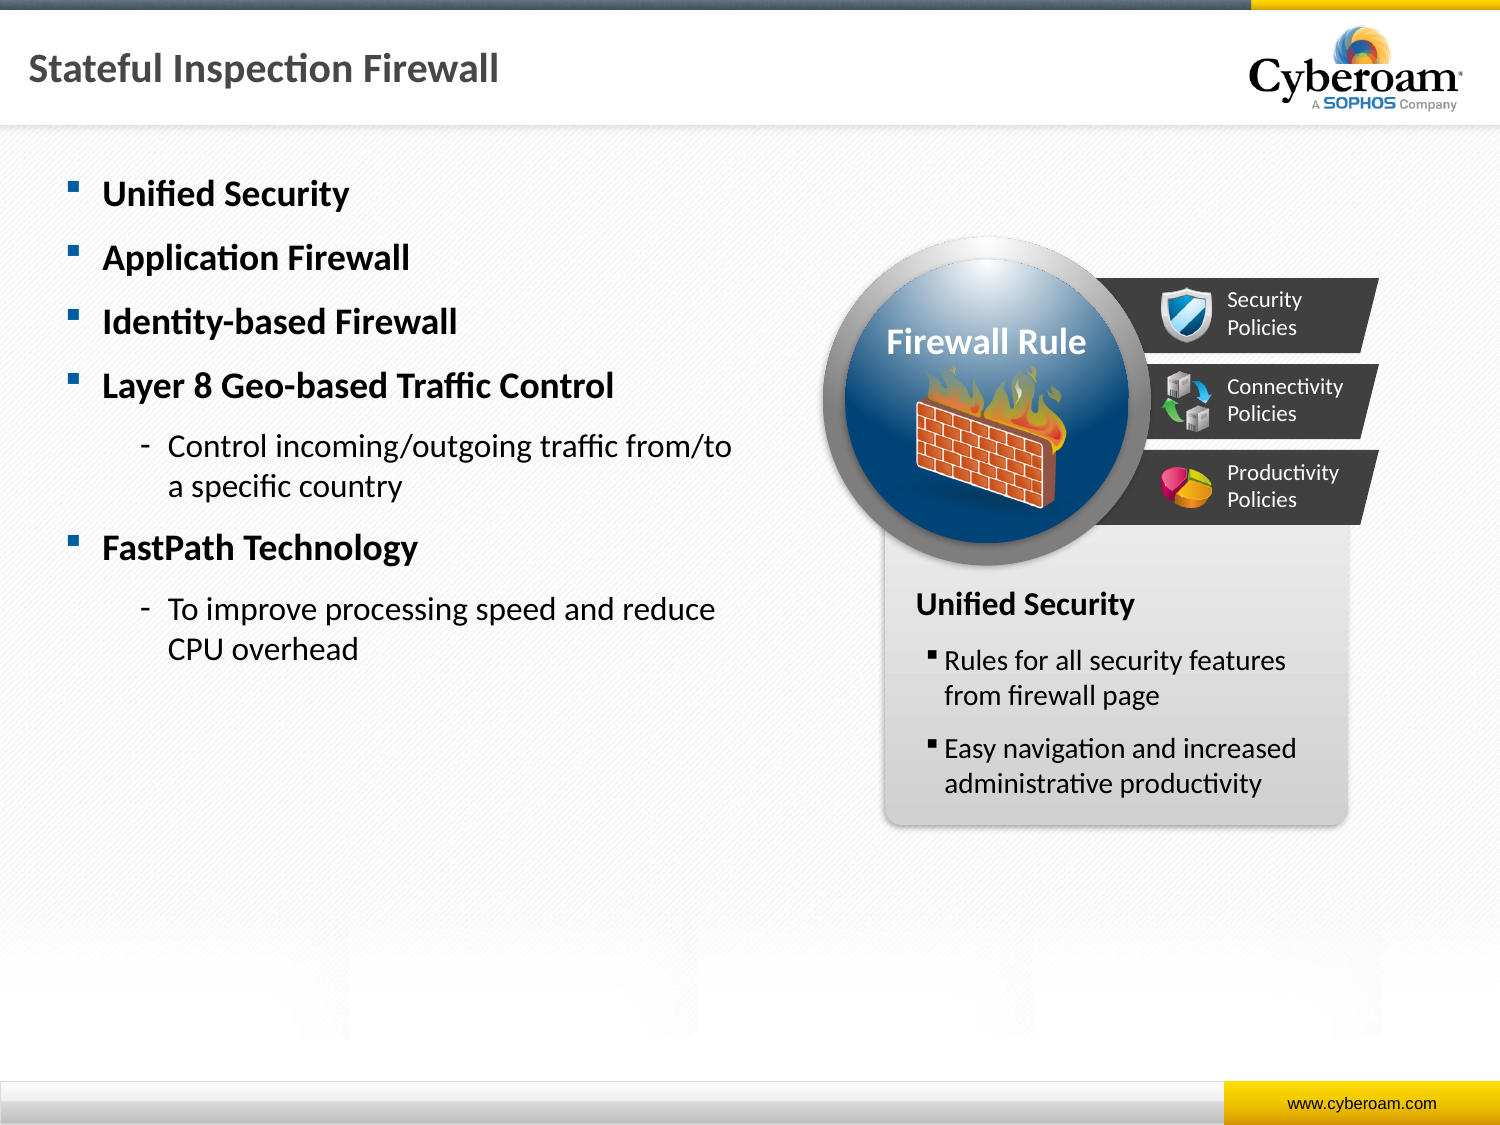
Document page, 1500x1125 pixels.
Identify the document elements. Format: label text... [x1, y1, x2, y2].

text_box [1157, 449, 1380, 526]
picture [0, 0, 1500, 1075]
picture [0, 1081, 1500, 1125]
text_box Unified Security Application Firewall Identity-based Firewall Layer 8 Geo-based Traffic Control Control incoming/outgoing traffic from/to a specific country FastPath Technology To improve processing speed and reduce CPU overhead [50, 161, 769, 788]
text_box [822, 237, 1152, 566]
text_box [884, 534, 1349, 826]
text_box Unified Security Rules for all security features from firewall page Easy navigation and increased administrative productivity [901, 574, 1336, 807]
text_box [1157, 276, 1380, 354]
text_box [1157, 363, 1388, 440]
text_box Stateful Inspection Firewall [13, 33, 591, 98]
